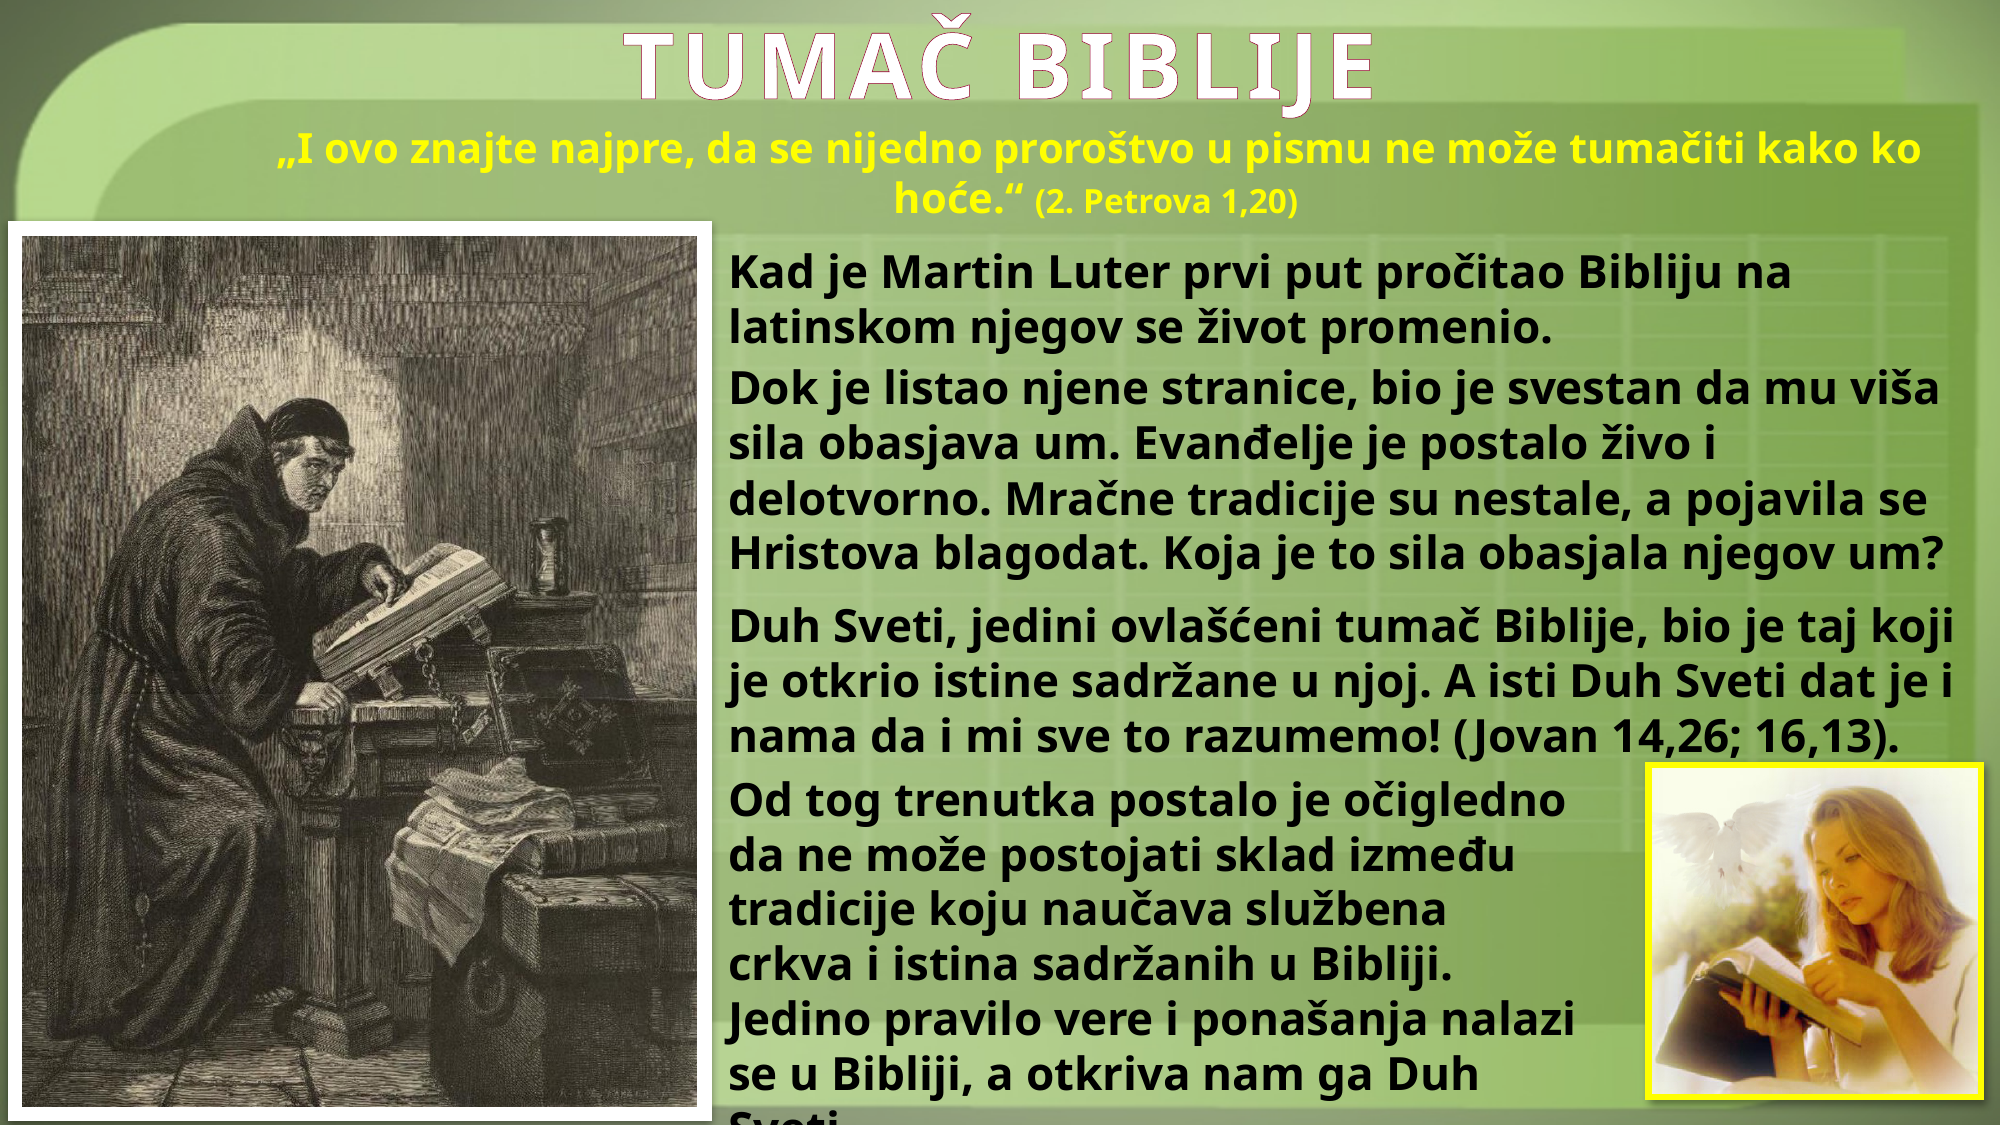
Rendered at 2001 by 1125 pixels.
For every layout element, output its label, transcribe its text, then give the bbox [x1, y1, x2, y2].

picture [1651, 767, 1978, 1095]
text_box Dok je listao njene stranice, bio je svestan da mu viša sila obasjava um. Evanđelje je postalo živo i delotvorno. Mračne tradicije su nestale, a pojavila se Hristova blagodat. Koja je to sila obasjala njegov um? [713, 351, 1978, 587]
text_box Kad je Martin Luter prvi put pročitao Bibliju na latinskom njegov se život promenio. [718, 235, 1981, 361]
text_box Od tog trenutka postalo je očigledno da ne može postojati sklad između tradicije koju naučava službena crkva i istina sadržanih u Bibliji. Jedino pravilo vere i ponašanja nalazi se u Bibliji, a otkriva nam ga Duh Sveti. [713, 769, 1602, 1125]
picture [21, 235, 698, 1107]
text_box Duh Sveti, jedini ovlašćeni tumač Biblije, bio je taj koji je otkrio istine sadržane u njoj. A isti Duh Sveti dat je i nama da i mi sve to razumemo! (Jovan 14,26; 16,13). [713, 589, 1981, 769]
text_box „I ovo znajte najpre, da se nijedno proroštvo u pismu ne može tumačiti kako ko hoće.“ (2. Petrova 1,20) [234, 114, 1965, 229]
text_box TUMAČ BIBLIJE [0, 0, 2000, 125]
